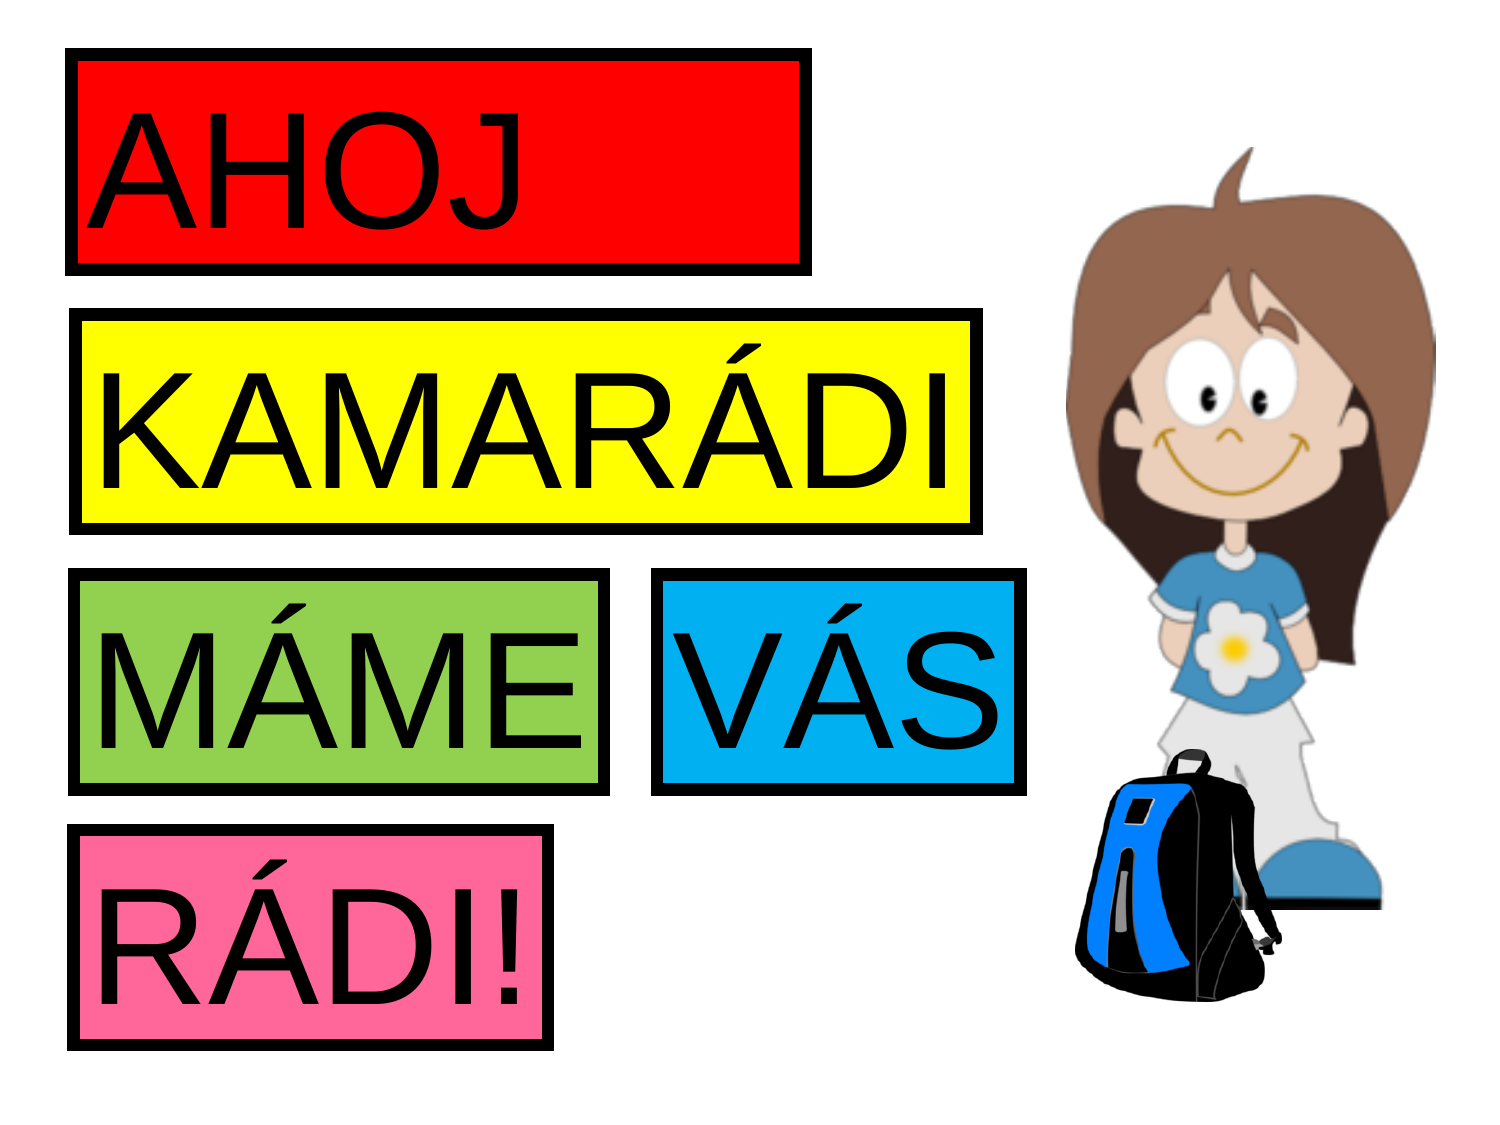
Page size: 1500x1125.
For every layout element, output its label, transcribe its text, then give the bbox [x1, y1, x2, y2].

text_box KAMARÁDI [75, 314, 977, 530]
text_box MÁME [73, 574, 604, 790]
text_box RÁDI! [73, 830, 549, 1045]
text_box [1065, 147, 1436, 1003]
text_box AHOJ [71, 54, 806, 270]
text_box VÁS [657, 574, 1021, 790]
